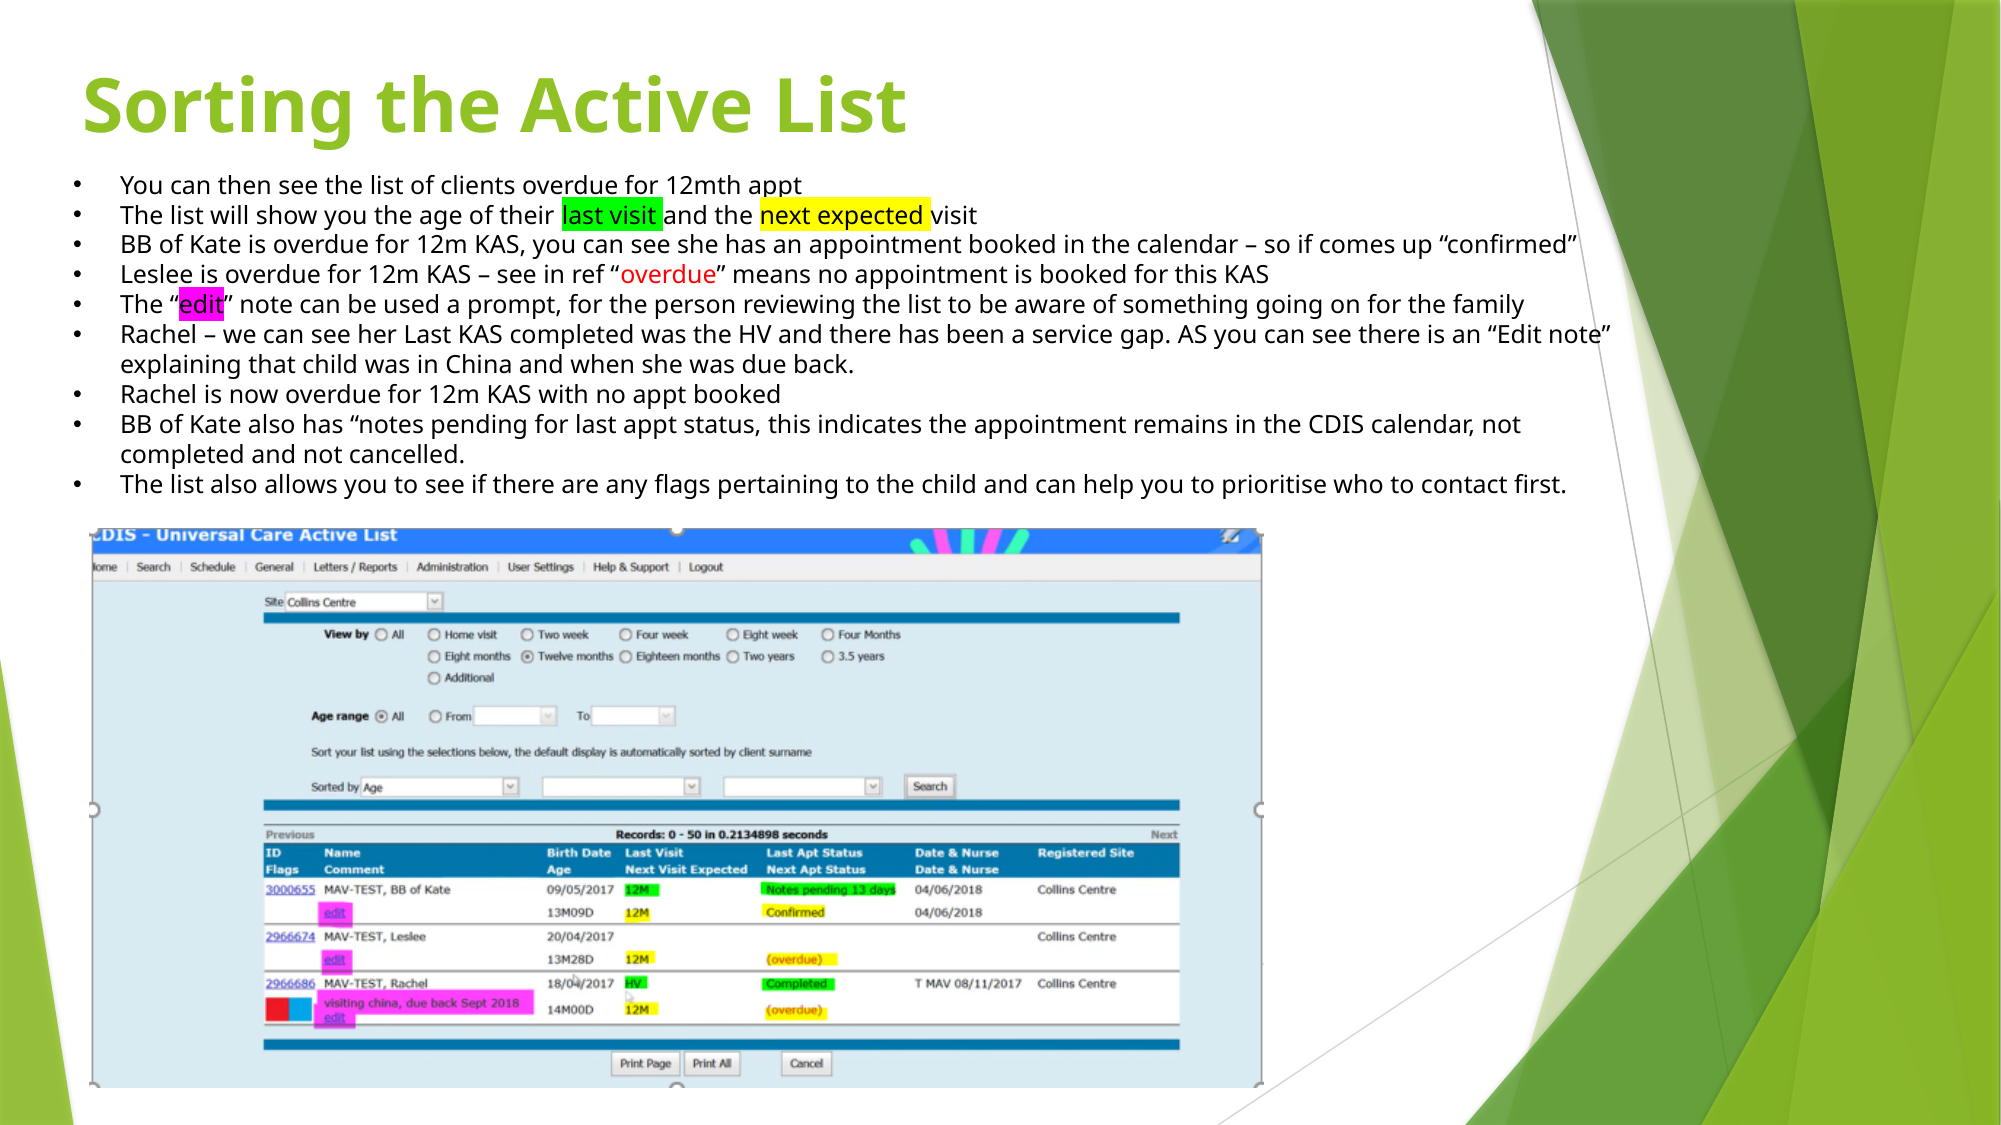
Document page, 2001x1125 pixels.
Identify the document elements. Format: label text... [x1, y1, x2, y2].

text_box You can then see the list of clients overdue for 12mth appt The list will show you the age of their last visit and the next expected visit BB of Kate is overdue for 12m KAS, you can see she has an appointment booked in the calendar – so if comes up “confirmed” Leslee is overdue for 12m KAS – see in ref “overdue” means no appointment is booked for this KAS The “edit” note can be used a prompt, for the person reviewing the list to be aware of something going on for the family Rachel – we can see her Last KAS completed was the HV and there has been a service gap. AS you can see there is an “Edit note” explaining that child was in China and when she was due back. Rachel is now overdue for 12m KAS with no appt booked BB of Kate also has “notes pending for last appt status, this indicates the appointment remains in the CDIS calendar, not completed and not cancelled. The list also allows you to see if there are any flags pertaining to the child and can help you to prioritise who to contact first. [58, 161, 1654, 506]
picture [89, 528, 1264, 1089]
title Sorting the Active List [67, 49, 1249, 171]
